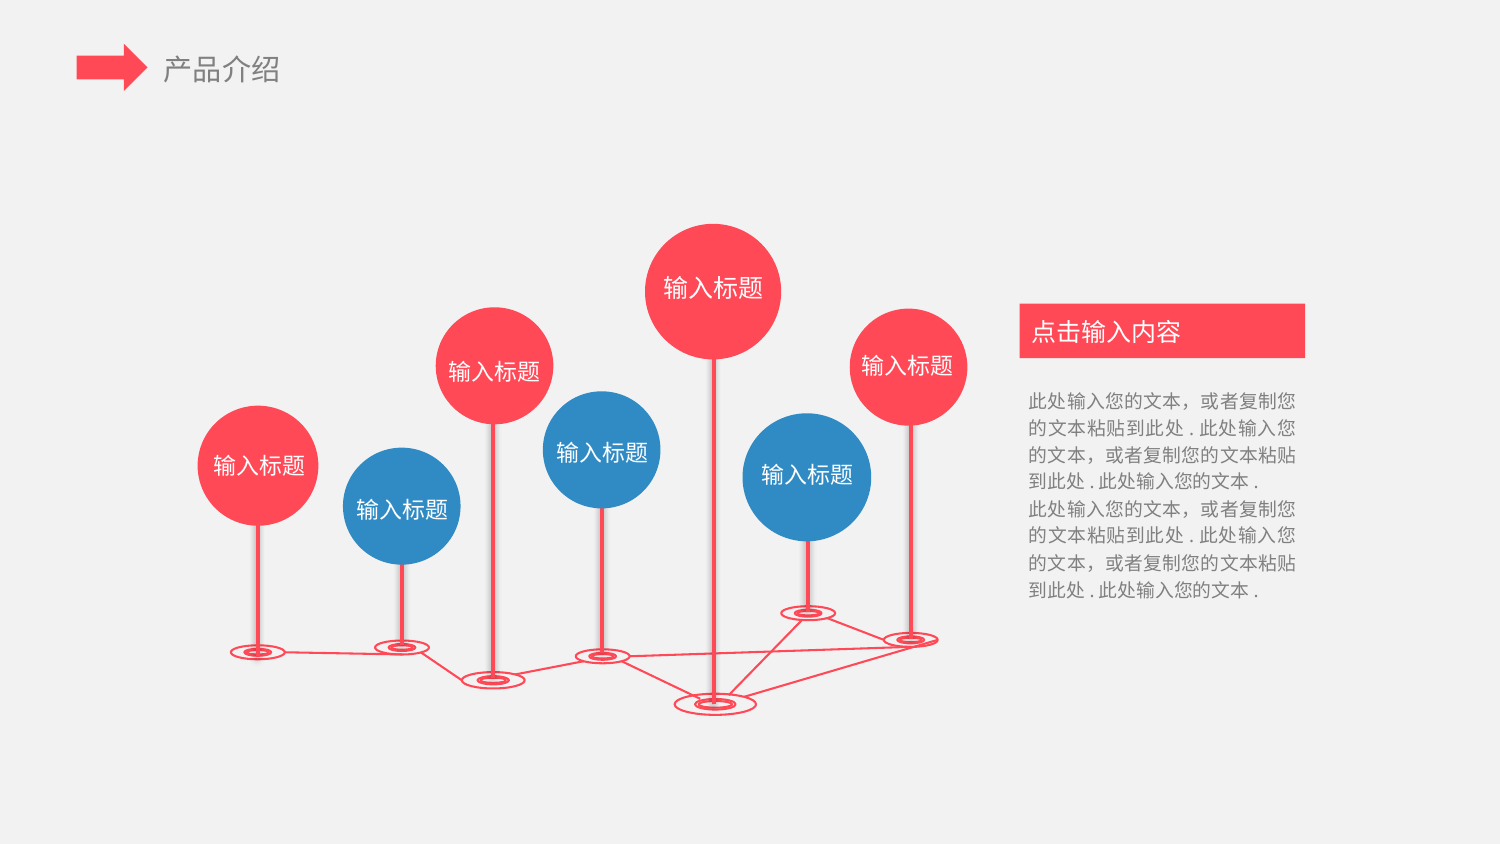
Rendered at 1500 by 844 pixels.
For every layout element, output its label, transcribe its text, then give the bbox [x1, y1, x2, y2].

text_box [1017, 302, 1307, 360]
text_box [230, 605, 938, 716]
text_box 此处输入您的文本，或者复制您的文本粘贴到此处.此处输入您的文本，或者复制您的文本粘贴到此处.此处输入您的文本. 此处输入您的文本，或者复制您的文本粘贴到此处.此处输入您的文本，或者复制您的文本粘贴到此处.此处输入您的文本. [1019, 380, 1306, 606]
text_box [342, 447, 430, 646]
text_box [644, 223, 782, 705]
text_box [849, 308, 968, 640]
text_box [742, 412, 872, 613]
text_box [200, 408, 316, 658]
text_box 点击输入内容 [1022, 311, 1283, 352]
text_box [558, 391, 639, 654]
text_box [435, 307, 554, 679]
